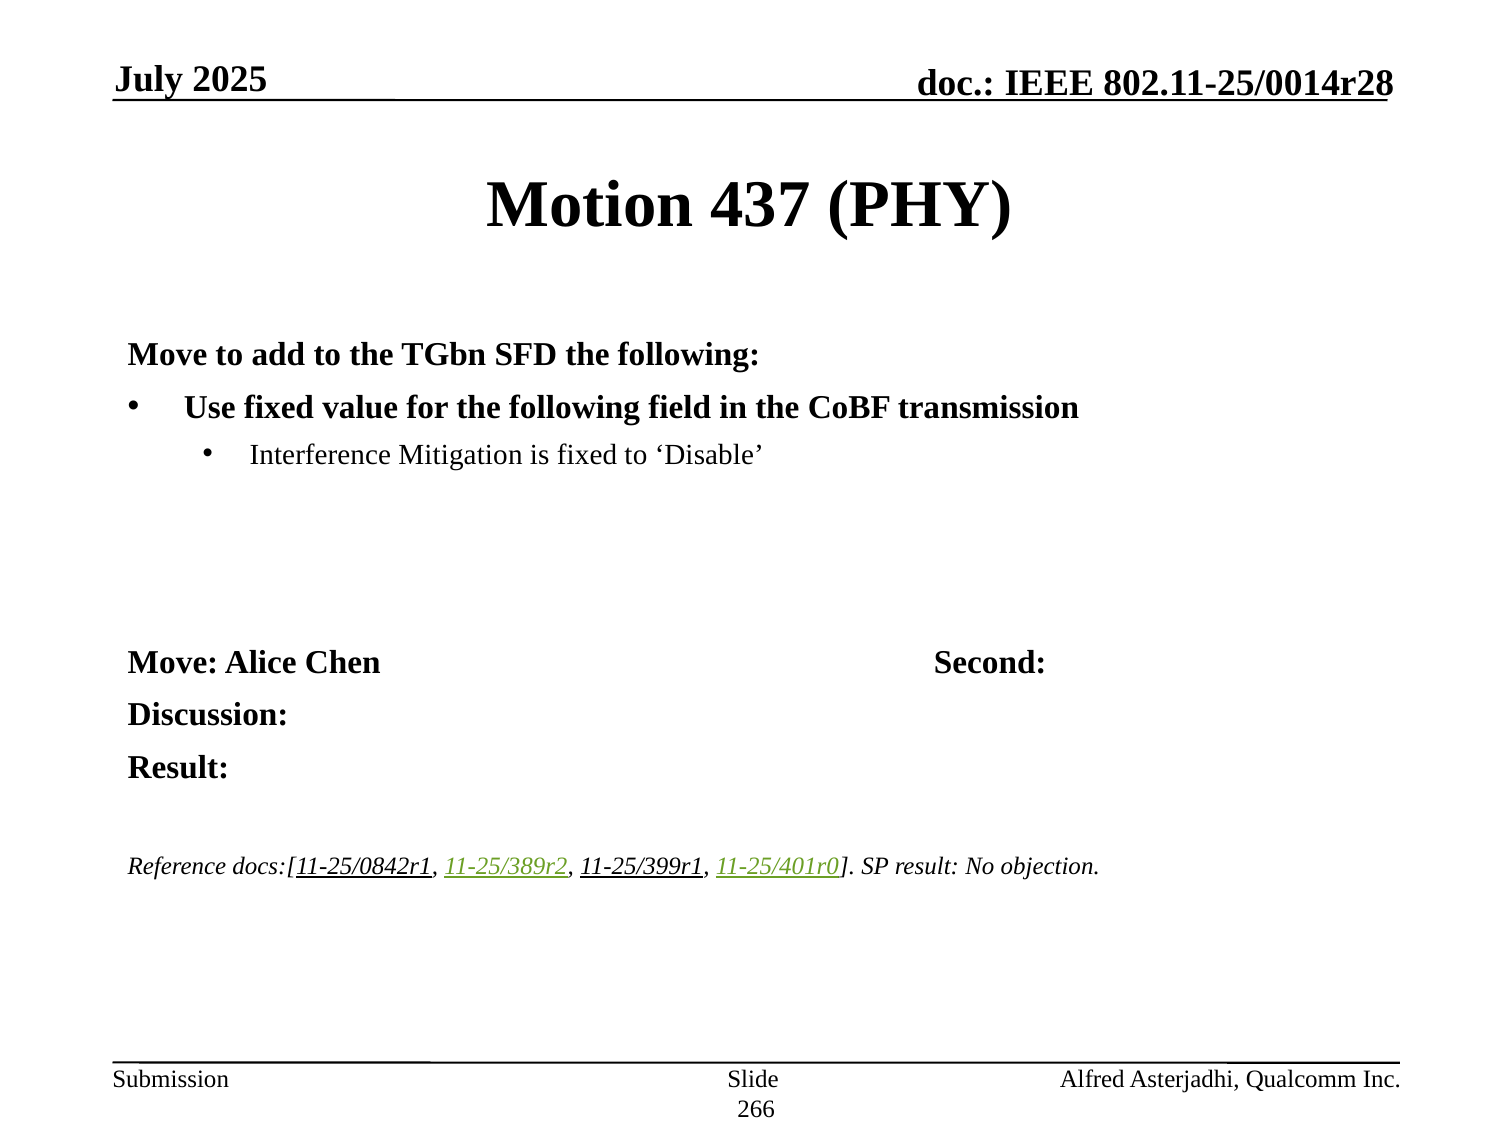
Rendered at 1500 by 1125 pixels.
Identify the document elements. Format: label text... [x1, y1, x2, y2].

slide_number Slide 266 [712, 1061, 800, 1123]
footer Alfred Asterjadhi, Qualcomm Inc. [878, 1061, 1402, 1093]
title Motion 437 (PHY) [112, 112, 1388, 288]
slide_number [114, 54, 423, 100]
list Move to add to the TGbn SFD the following: Use fixed value for the following field in the CoBF transmission Interference Mitigation is fixed to ‘Disable’ Move: Alice Chen Second: Discussion: Result: Reference docs:[11-25/0842r1, 11-25/389r2, 11-25/399r1, 11-25/401r0]. SP result: No objection. [112, 324, 1388, 1000]
